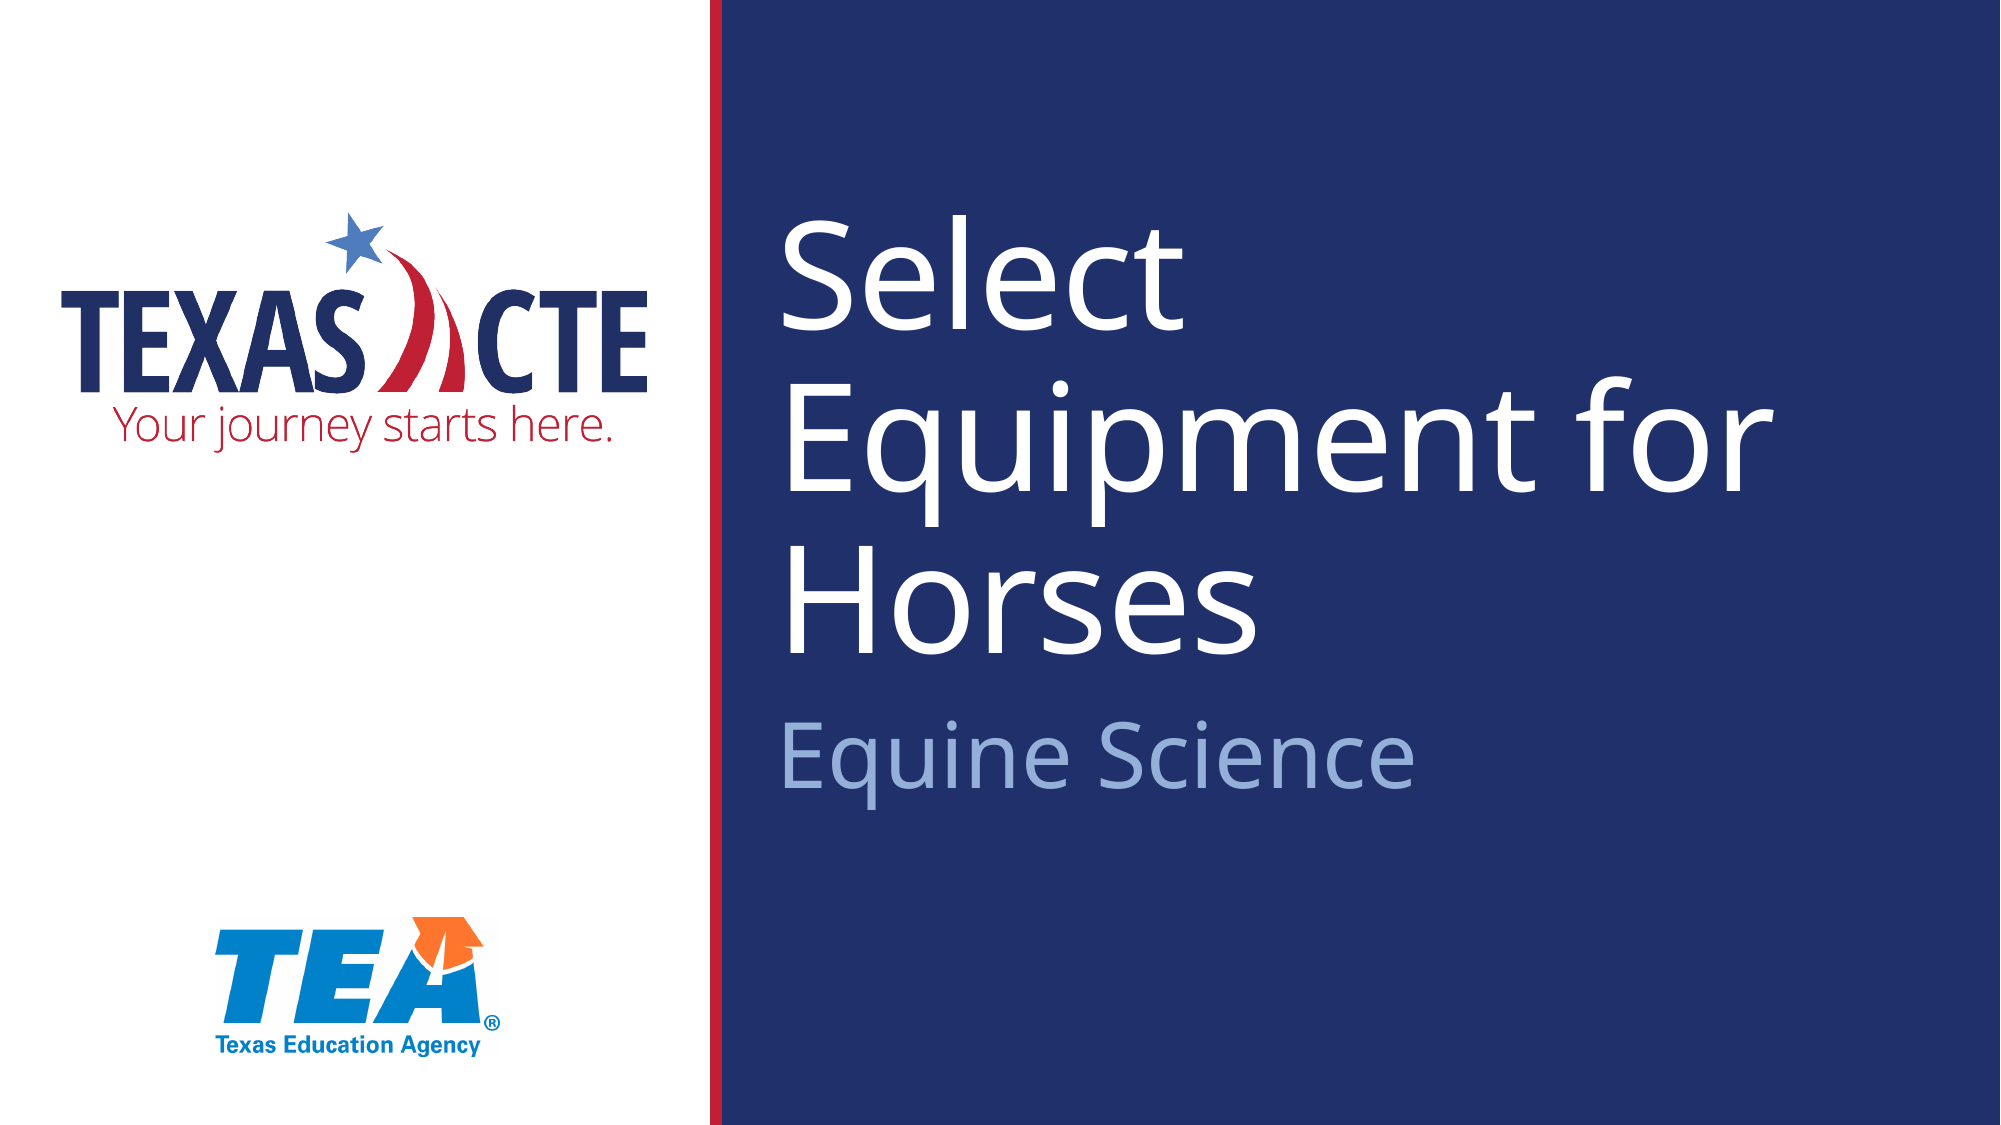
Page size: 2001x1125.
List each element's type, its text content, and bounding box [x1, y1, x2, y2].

list Select Equipment for Horses Equine Science [776, 200, 1939, 1032]
picture [61, 212, 647, 453]
picture [215, 917, 500, 1057]
